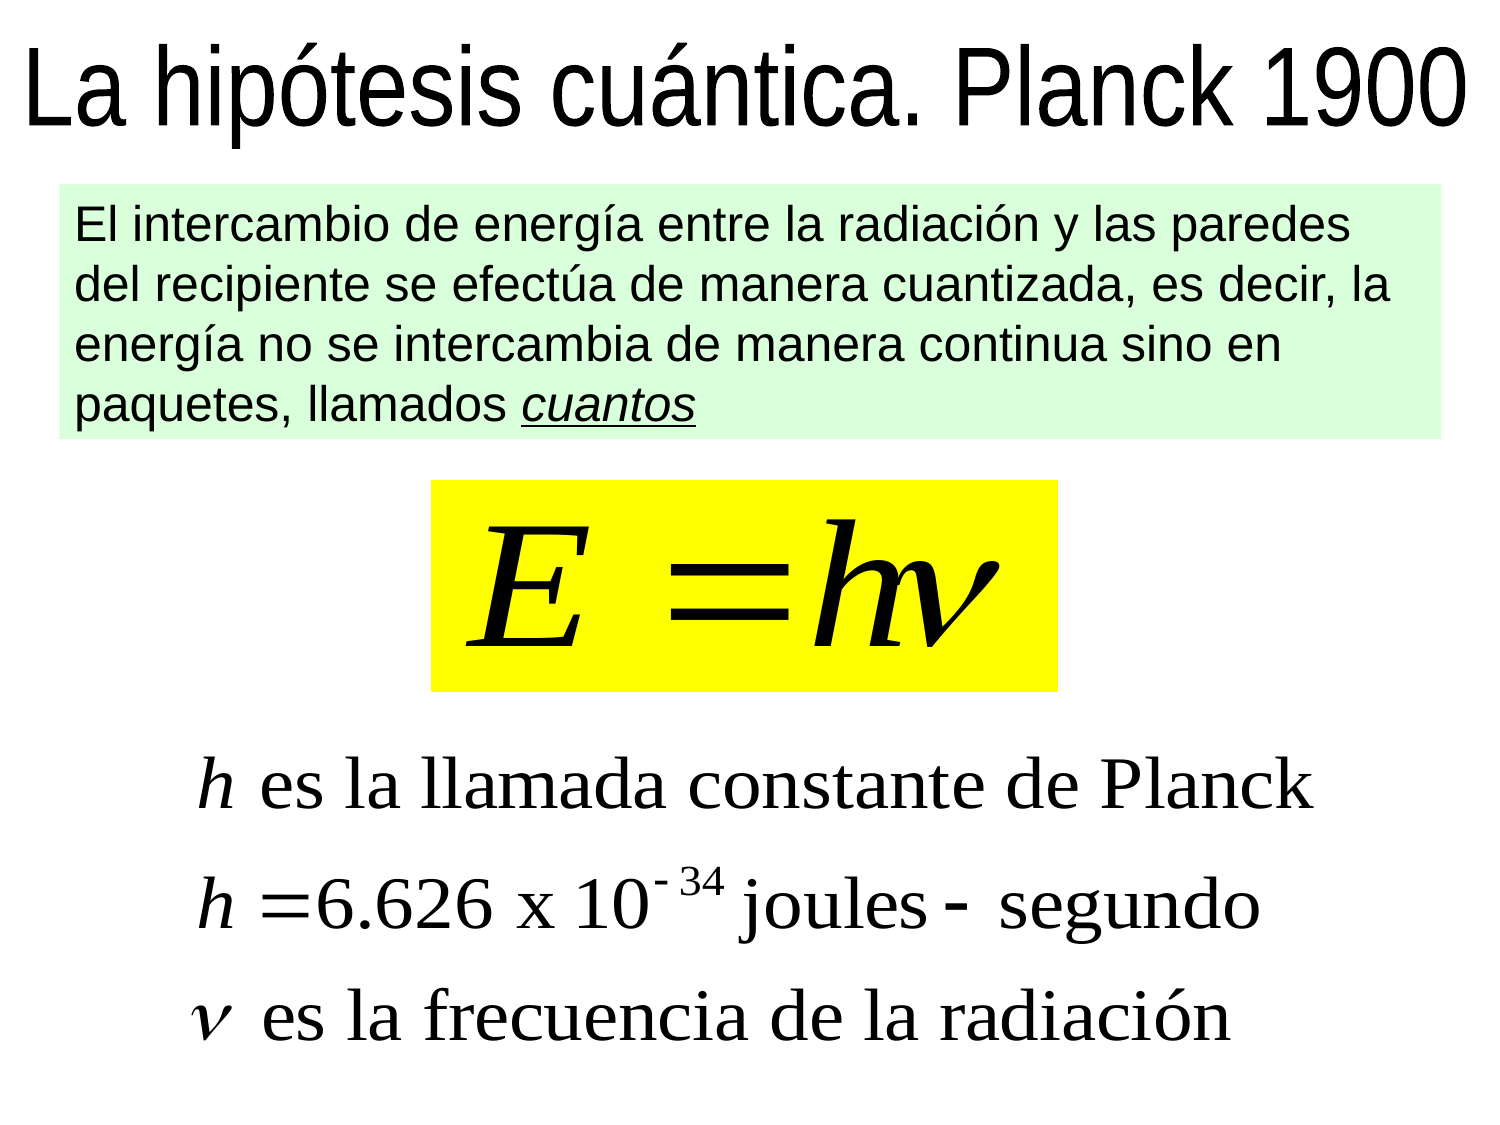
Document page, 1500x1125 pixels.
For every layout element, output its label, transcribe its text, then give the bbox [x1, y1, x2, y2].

text_box El intercambio de energía entre la radiación y las paredes del recipiente se efectúa de manera cuantizada, es decir, la energía no se intercambia de manera continua sino en paquetes, llamados cuantos [59, 184, 1442, 440]
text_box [184, 742, 1330, 1059]
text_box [430, 479, 1058, 693]
